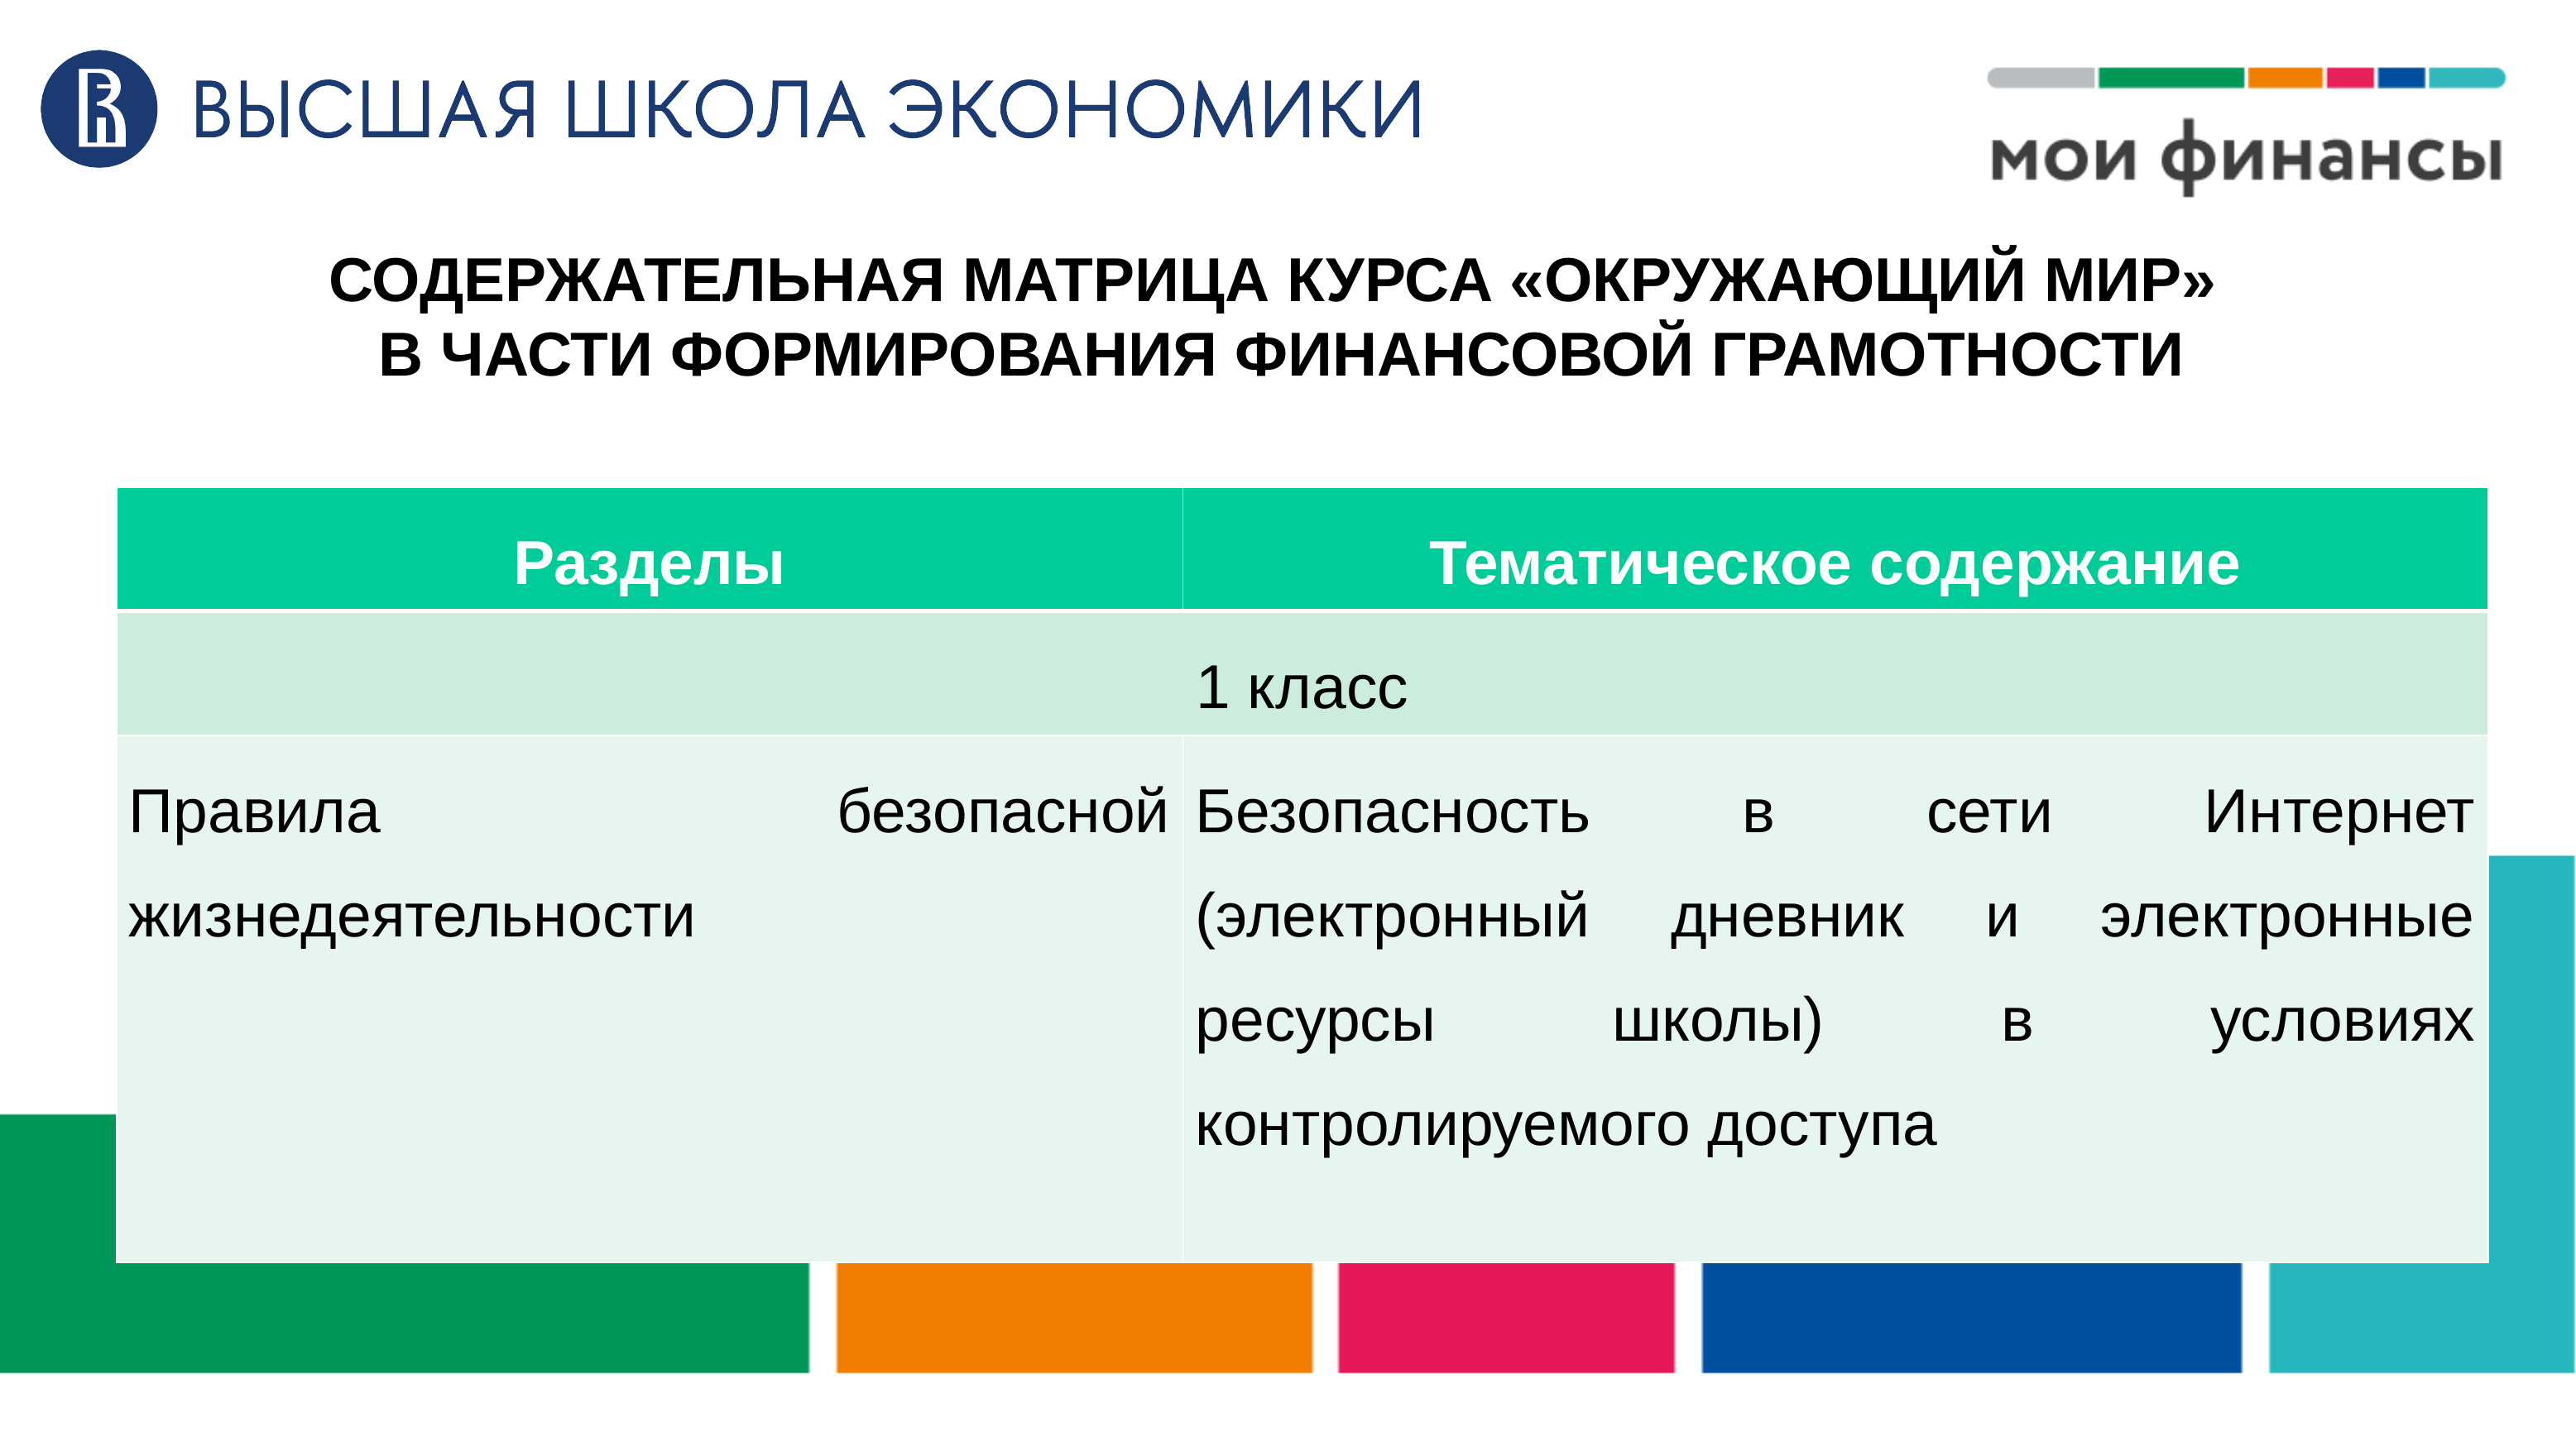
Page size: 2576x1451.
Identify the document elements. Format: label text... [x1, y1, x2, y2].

table_cell Безопасность в сети Интернет (электронный дневник и электронные ресурсы школы) в условиях контролируемого доступа [1183, 736, 2487, 1262]
picture [0, 0, 2576, 1451]
table_cell 1 класс [118, 613, 2487, 735]
table_header Разделы [118, 488, 1182, 609]
table_cell Правила безопасной жизнедеятельности [118, 736, 1182, 1262]
table_header Тематическое содержание [1183, 488, 2487, 609]
text_box СОДЕРЖАТЕЛЬНАЯ МАТРИЦА КУРСА «ОКРУЖАЮЩИЙ МИР» В ЧАСТИ ФОРМИРОВАНИЯ ФИНАНСОВОЙ ГРАМОТНОСТИ [48, 229, 2516, 473]
